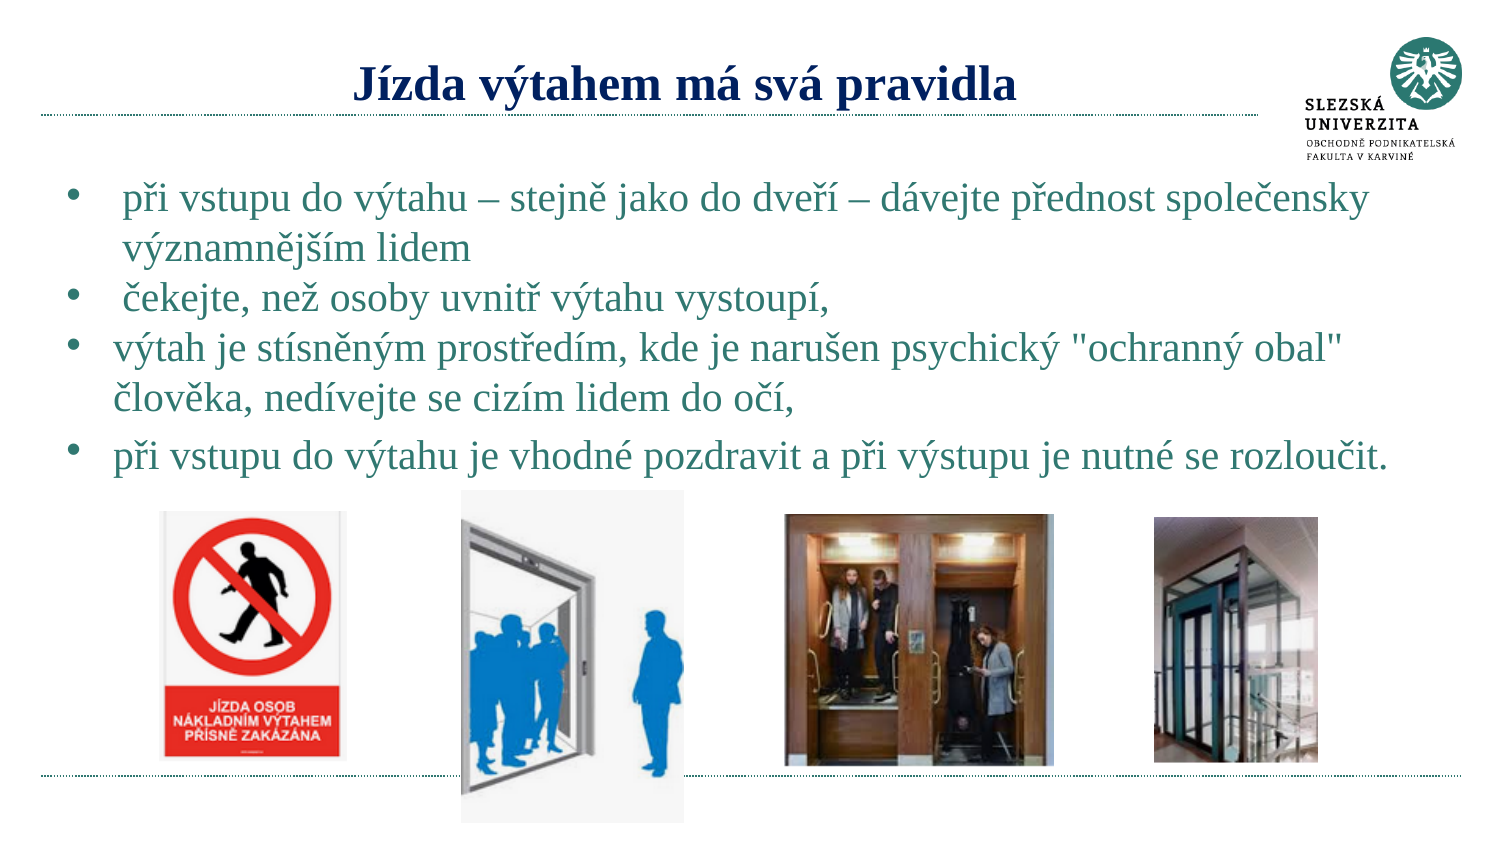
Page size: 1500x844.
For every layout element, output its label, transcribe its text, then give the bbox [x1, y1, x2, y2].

picture [1305, 37, 1462, 160]
title Jízda výtahem má svá pravidla [53, 43, 1318, 127]
picture [461, 489, 684, 824]
picture [159, 510, 348, 767]
picture [1154, 517, 1318, 767]
picture [784, 514, 1054, 772]
text_box při vstupu do výtahu – stejně jako do dveří – dávejte přednost společensky významnějším lidem čekejte, než osoby uvnitř výtahu vystoupí, výtah je stísněným prostředím, kde je narušen psychický "ochranný obal" člověka, nedívejte se cizím lidem do očí, při vstupu do výtahu je vhodné pozdravit a při výstupu je nutné se rozloučit. [51, 161, 1424, 487]
